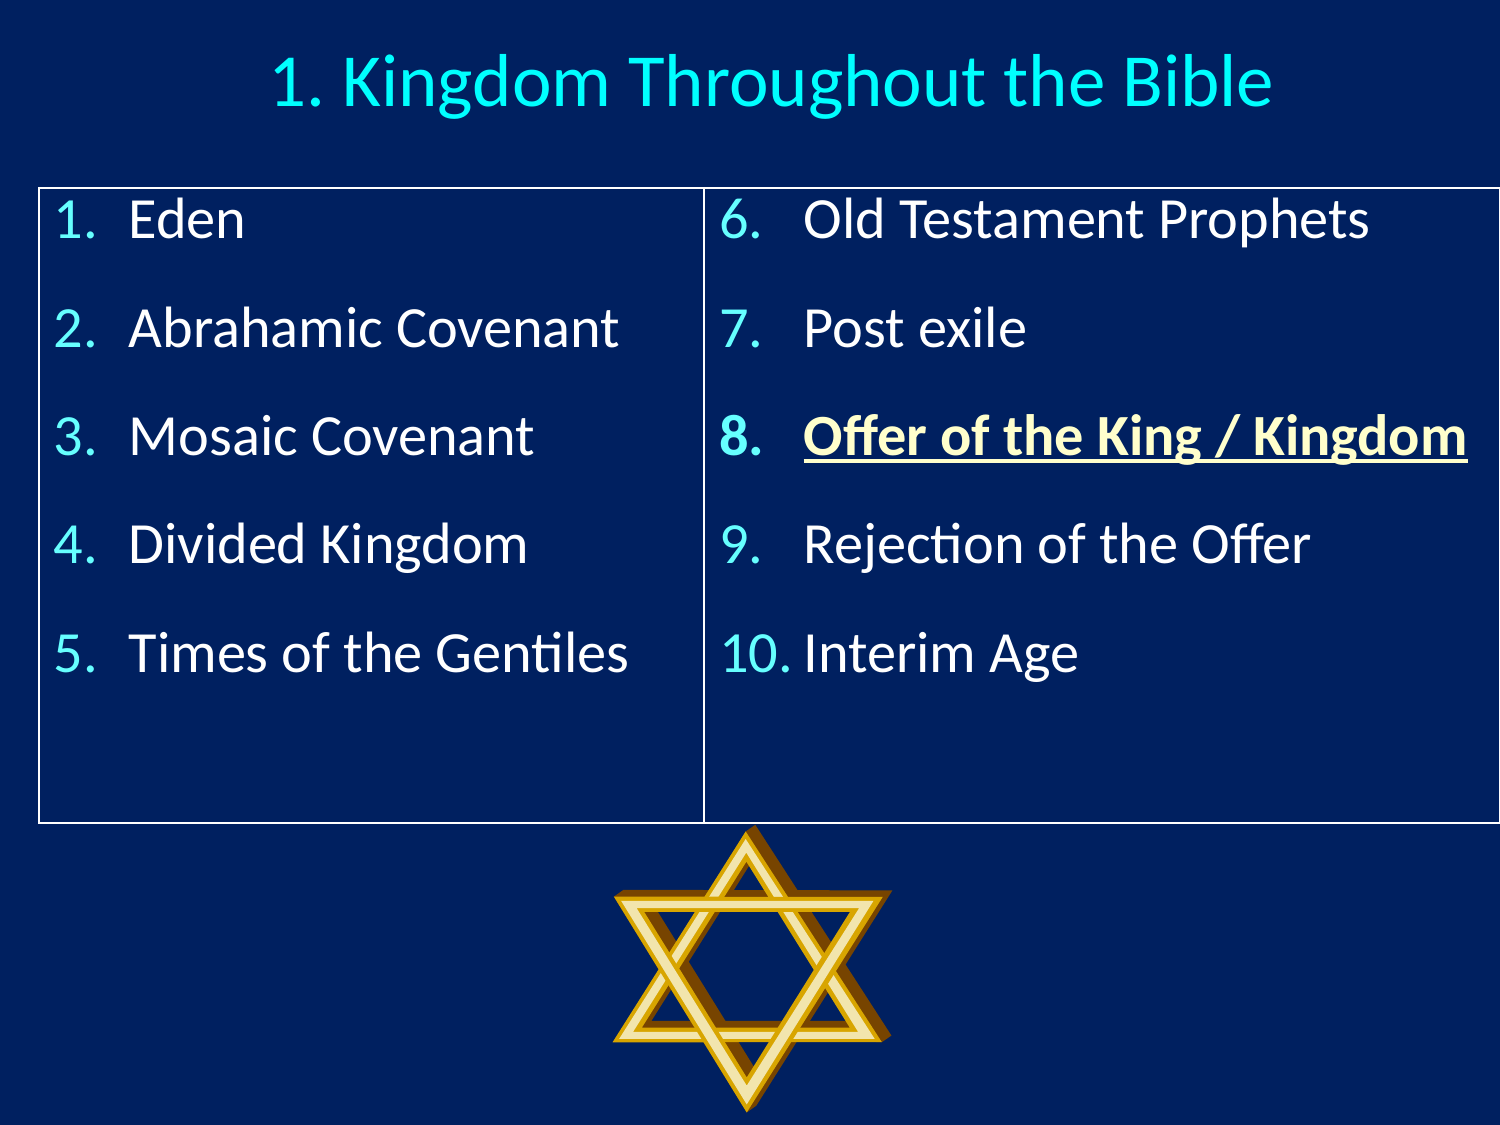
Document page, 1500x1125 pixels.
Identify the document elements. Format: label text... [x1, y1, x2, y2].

title 1. Kingdom Throughout the Bible [71, 7, 1473, 146]
picture [612, 824, 893, 1113]
table_header Eden Abrahamic Covenant Mosaic Covenant Divided Kingdom Times of the Gentiles [40, 189, 703, 822]
table_header Old Testament Prophets Post exile Offer of the King / Kingdom Rejection of the Offer Interim Age [705, 189, 1499, 822]
